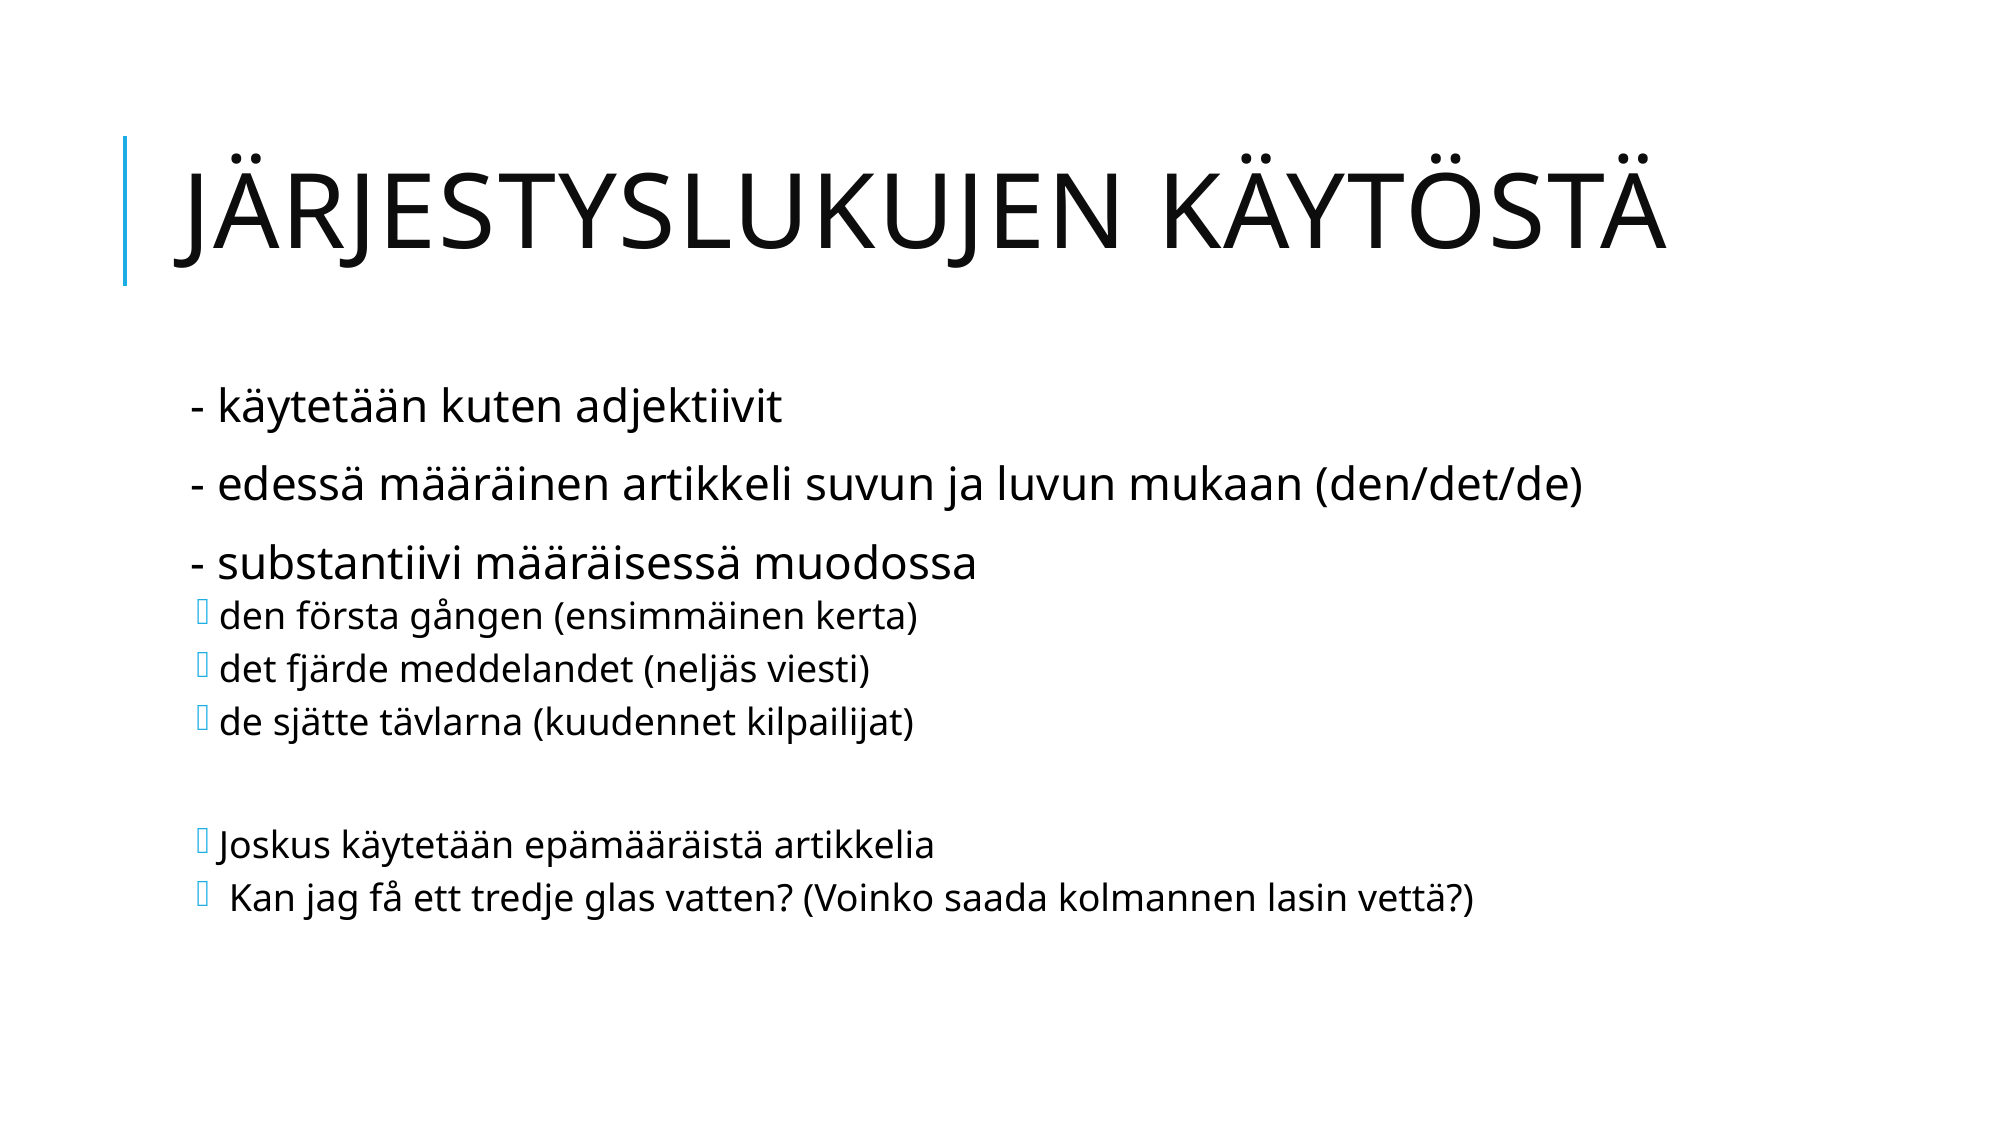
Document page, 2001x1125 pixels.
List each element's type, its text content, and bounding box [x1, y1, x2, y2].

list - käytetään kuten adjektiivit - edessä määräinen artikkeli suvun ja luvun mukaan (den/det/de) - substantiivi määräisessä muodossa den första gången (ensimmäinen kerta) det fjärde meddelandet (neljäs viesti) de sjätte tävlarna (kuudennet kilpailijat) Joskus käytetään epämääräistä artikkelia Kan jag få ett tredje glas vatten? (Voinko saada kolmannen lasin vettä?) [168, 375, 1763, 1035]
title Järjestyslukujen käytöstä [168, 96, 1763, 342]
